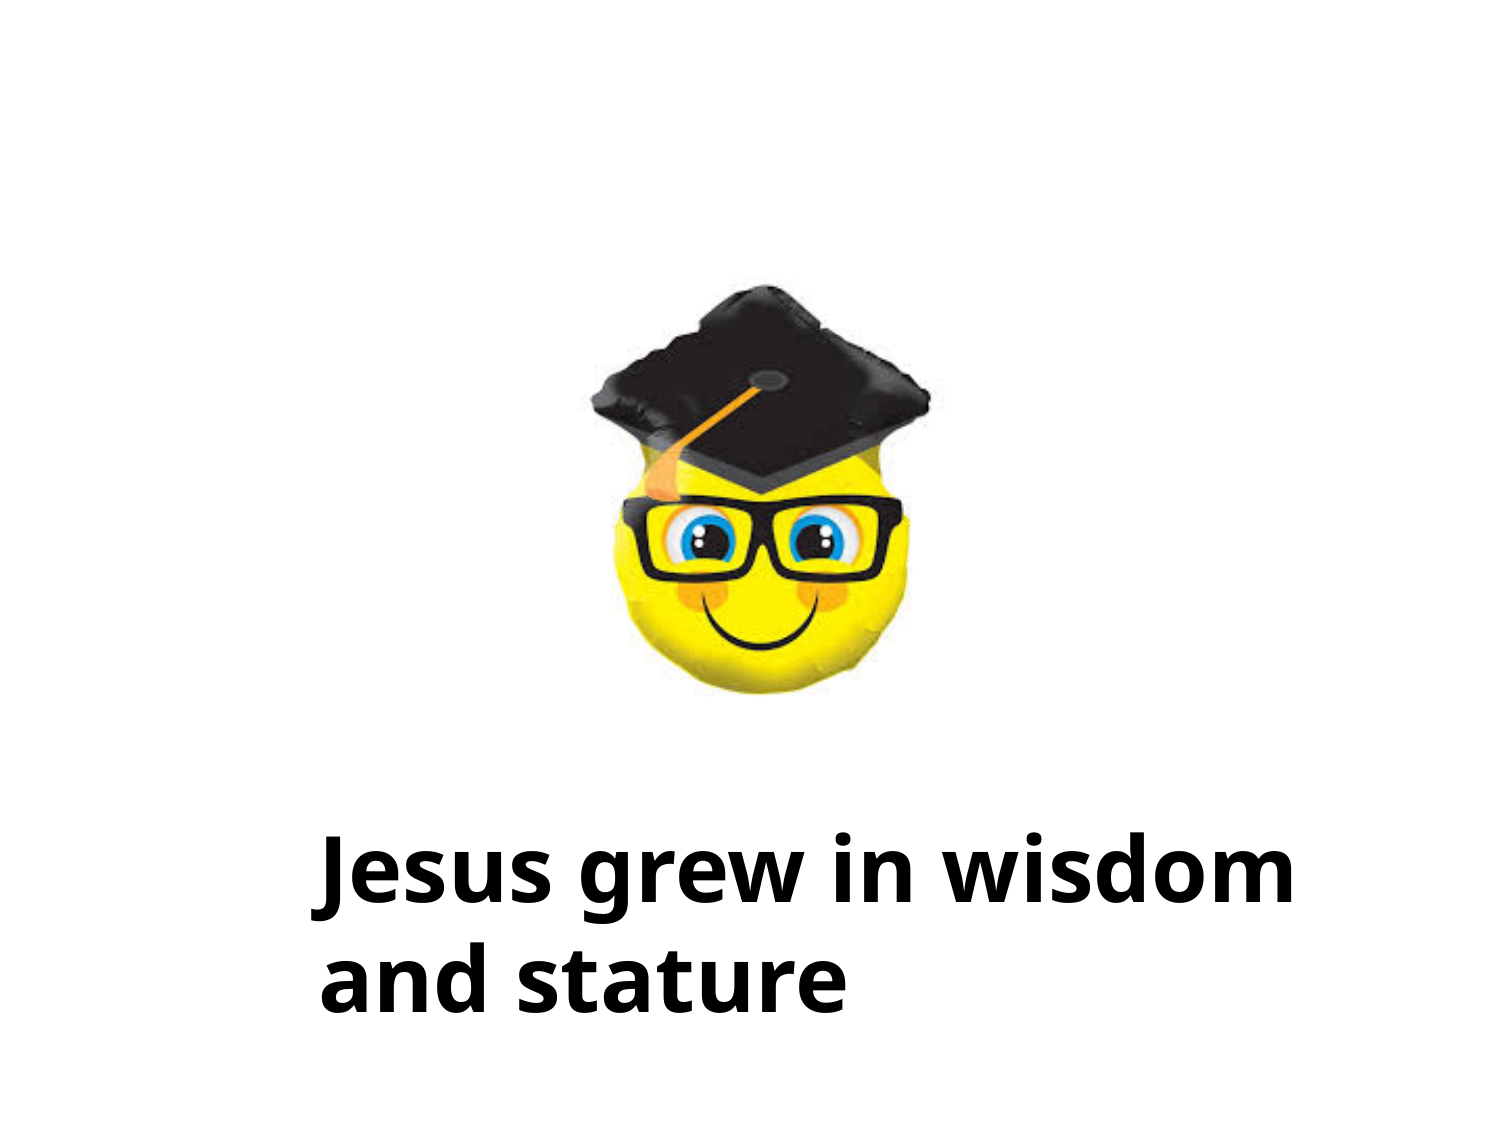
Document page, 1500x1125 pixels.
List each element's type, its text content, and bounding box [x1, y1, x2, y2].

picture [528, 262, 998, 732]
text_box Jesus grew in wisdom and stature [303, 803, 1416, 1039]
